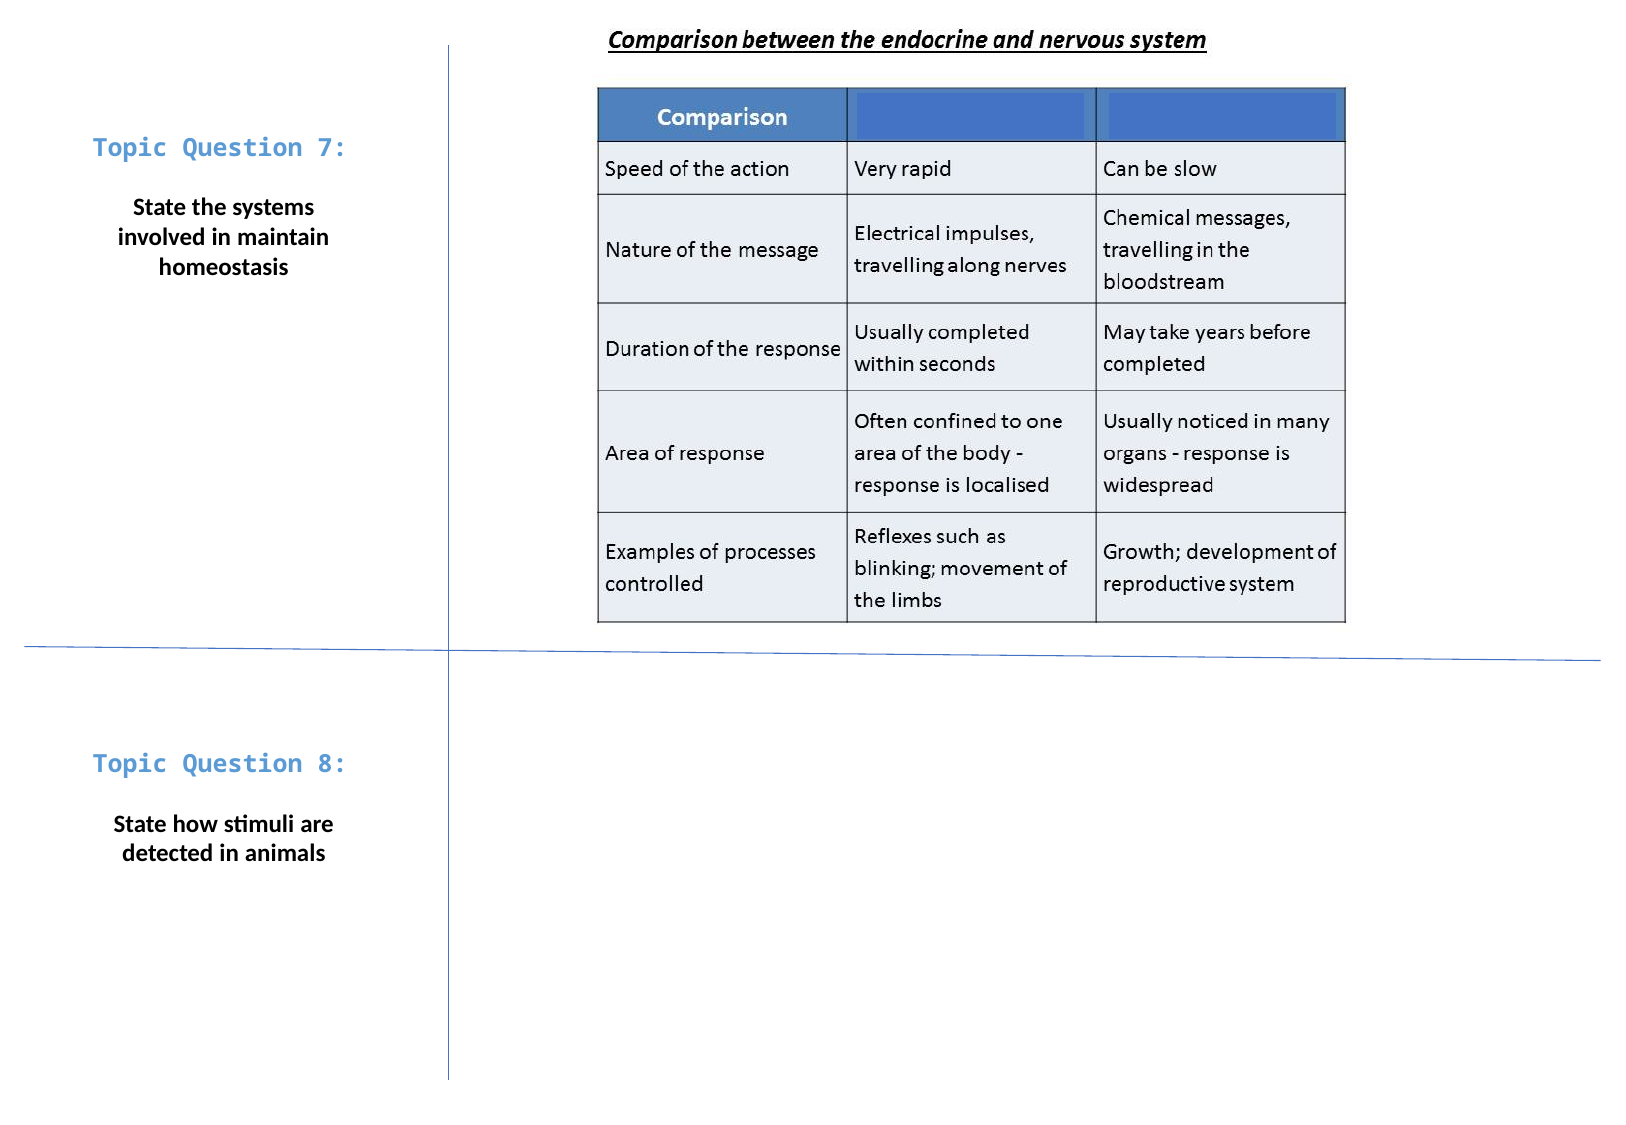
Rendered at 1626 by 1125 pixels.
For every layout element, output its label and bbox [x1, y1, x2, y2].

text_box [582, 18, 1362, 632]
text_box [24, 45, 1601, 1080]
